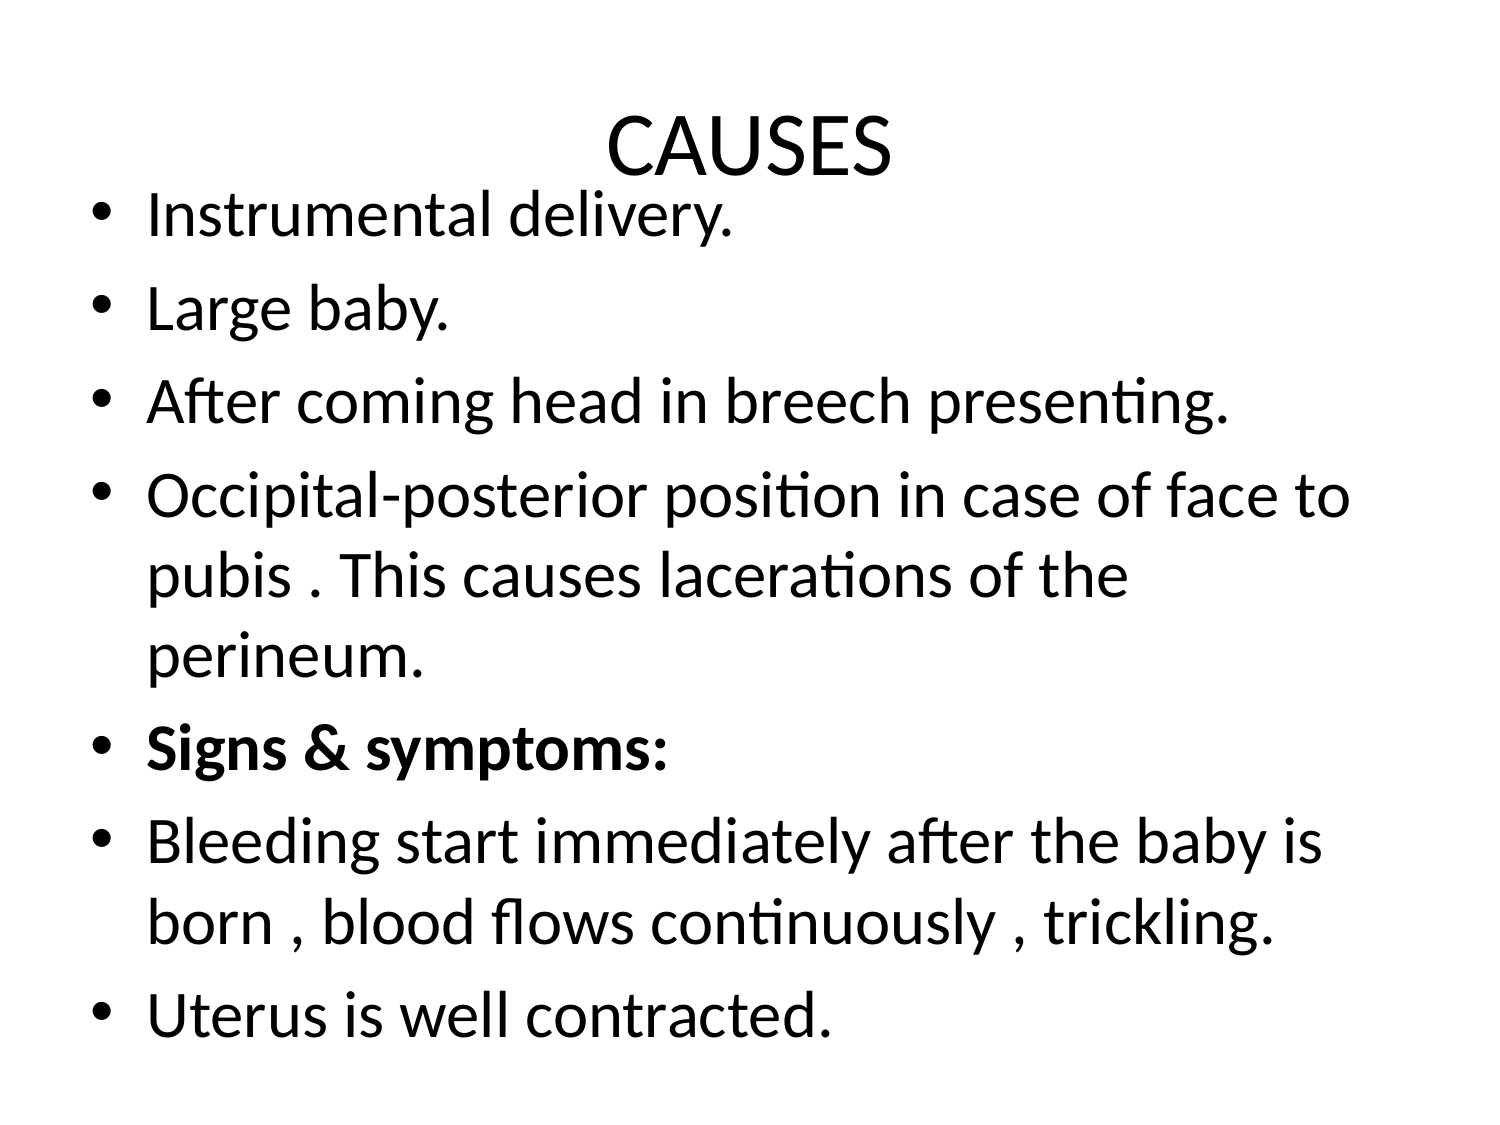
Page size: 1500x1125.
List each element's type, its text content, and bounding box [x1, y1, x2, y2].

list Instrumental delivery. Large baby. After coming head in breech presenting. Occipital-posterior position in case of face to pubis . This causes lacerations of the perineum. Signs & symptoms: Bleeding start immediately after the baby is born , blood flows continuously , trickling. Uterus is well contracted. [75, 162, 1425, 1088]
title CAUSES [75, 45, 1425, 162]
